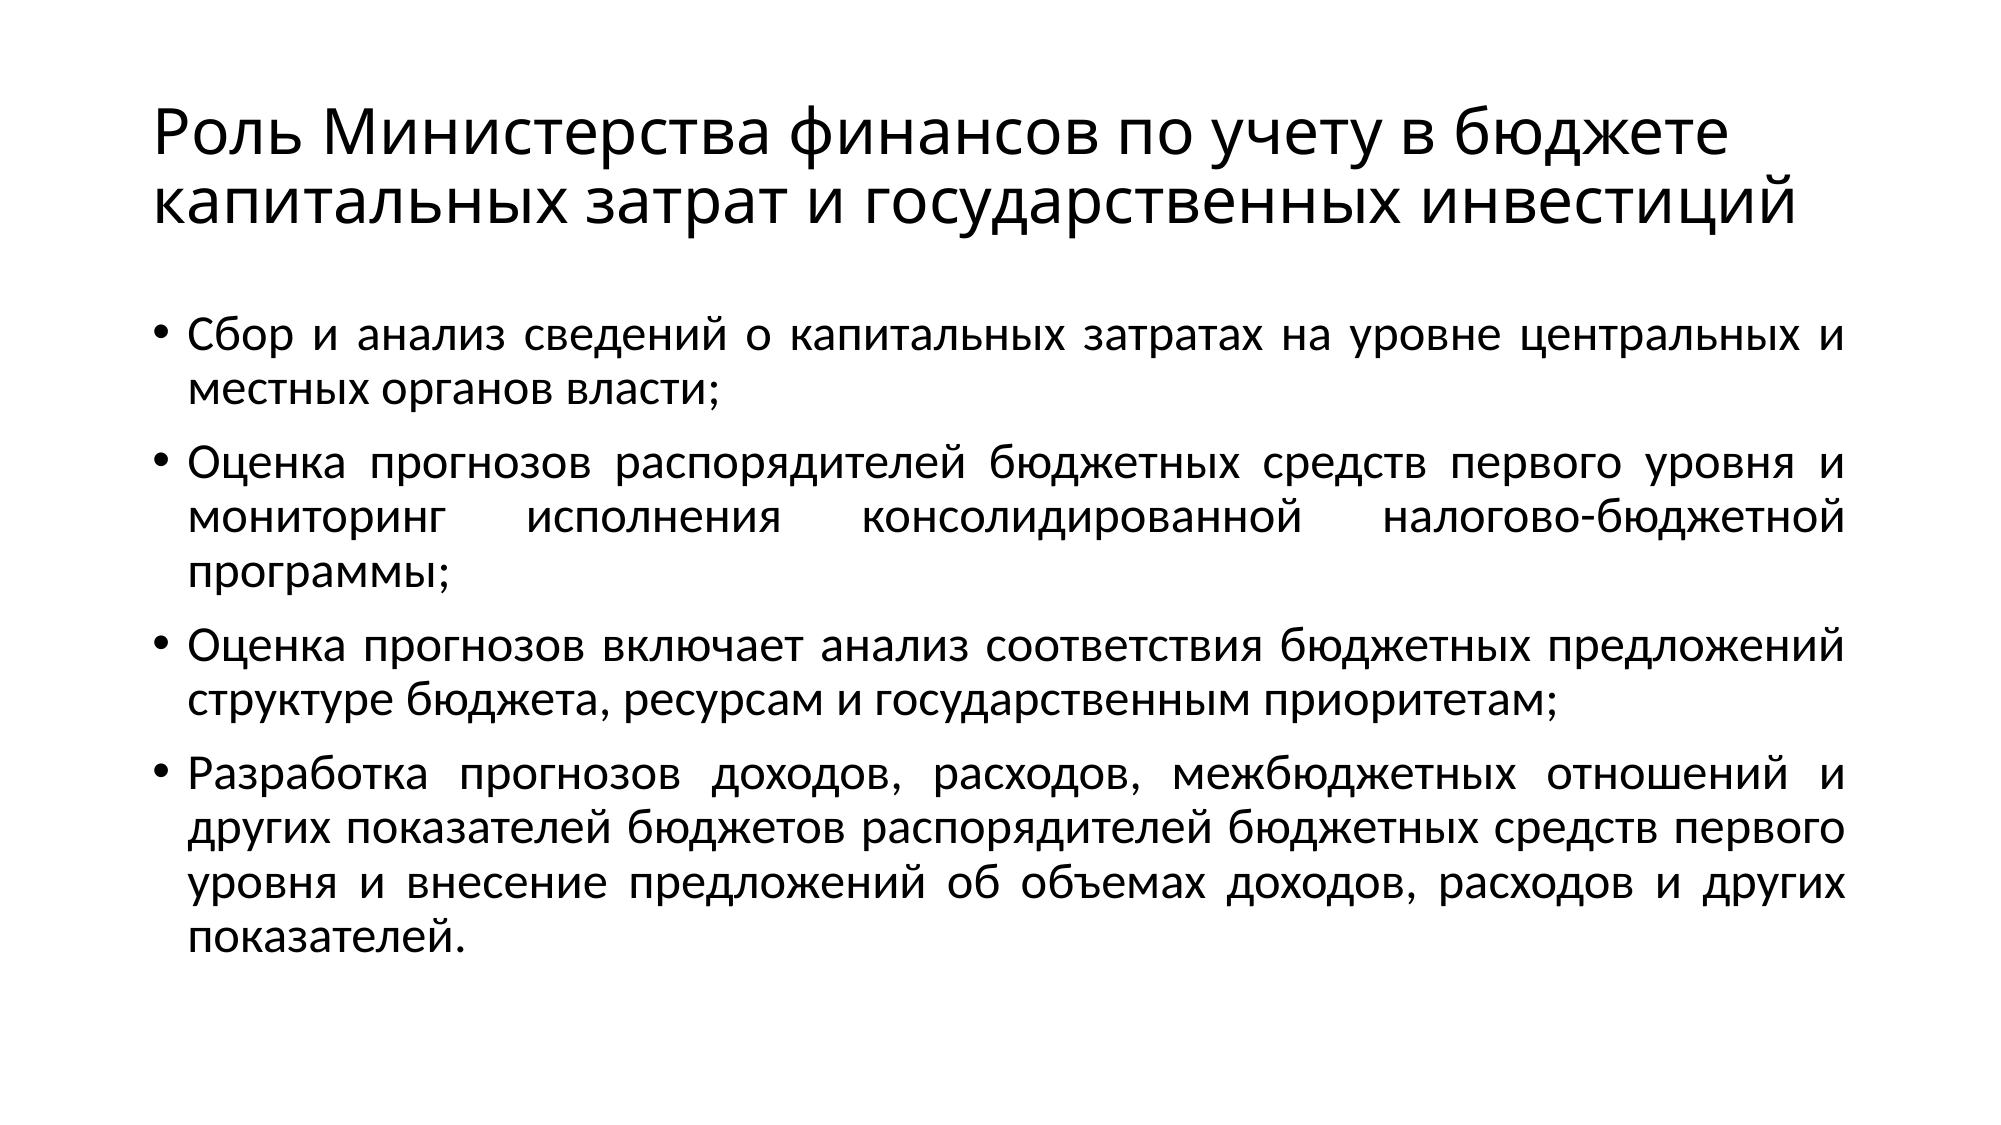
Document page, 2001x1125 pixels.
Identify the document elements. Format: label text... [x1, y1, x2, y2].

list Сбор и анализ сведений о капитальных затратах на уровне центральных и местных органов власти; Оценка прогнозов распорядителей бюджетных средств первого уровня и мониторинг исполнения консолидированной налогово-бюджетной программы; Оценка прогнозов включает анализ соответствия бюджетных предложений структуре бюджета, ресурсам и государственным приоритетам; Разработка прогнозов доходов, расходов, межбюджетных отношений и других показателей бюджетов распорядителей бюджетных средств первого уровня и внесение предложений об объемах доходов, расходов и других показателей. [137, 299, 1863, 1014]
title Роль Министерства финансов по учету в бюджете капитальных затрат и государственных инвестиций [137, 59, 1863, 278]
